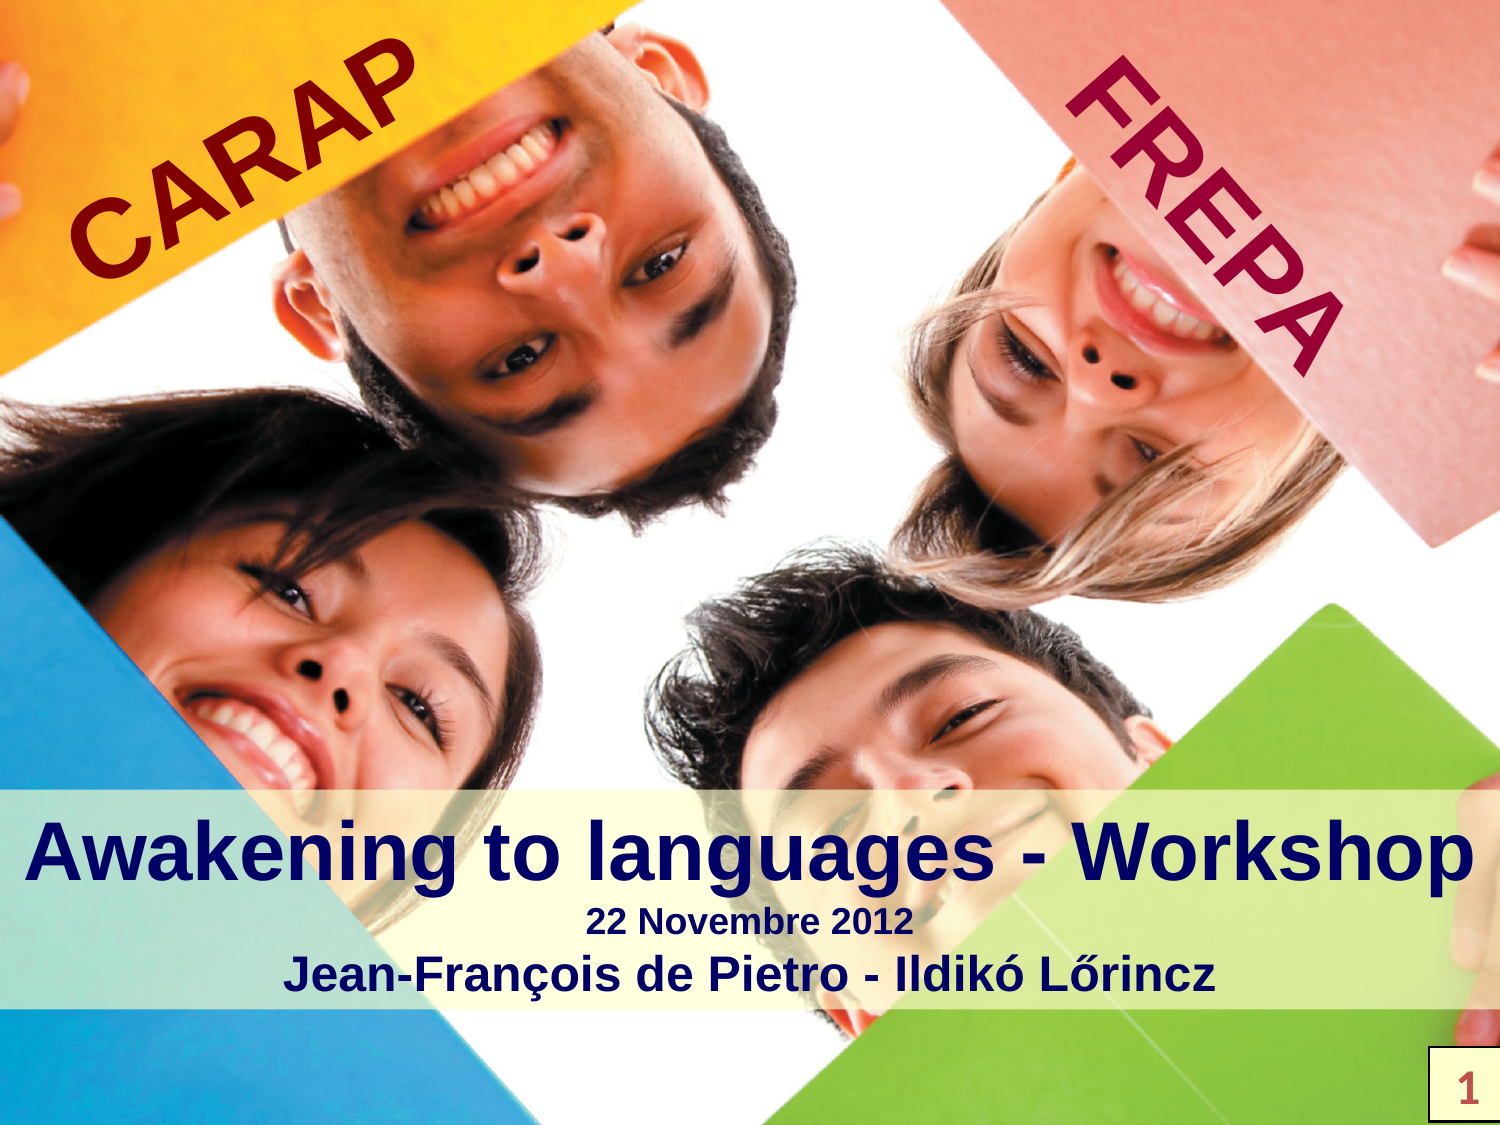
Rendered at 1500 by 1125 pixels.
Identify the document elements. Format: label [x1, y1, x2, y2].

title [0, 0, 1500, 1125]
